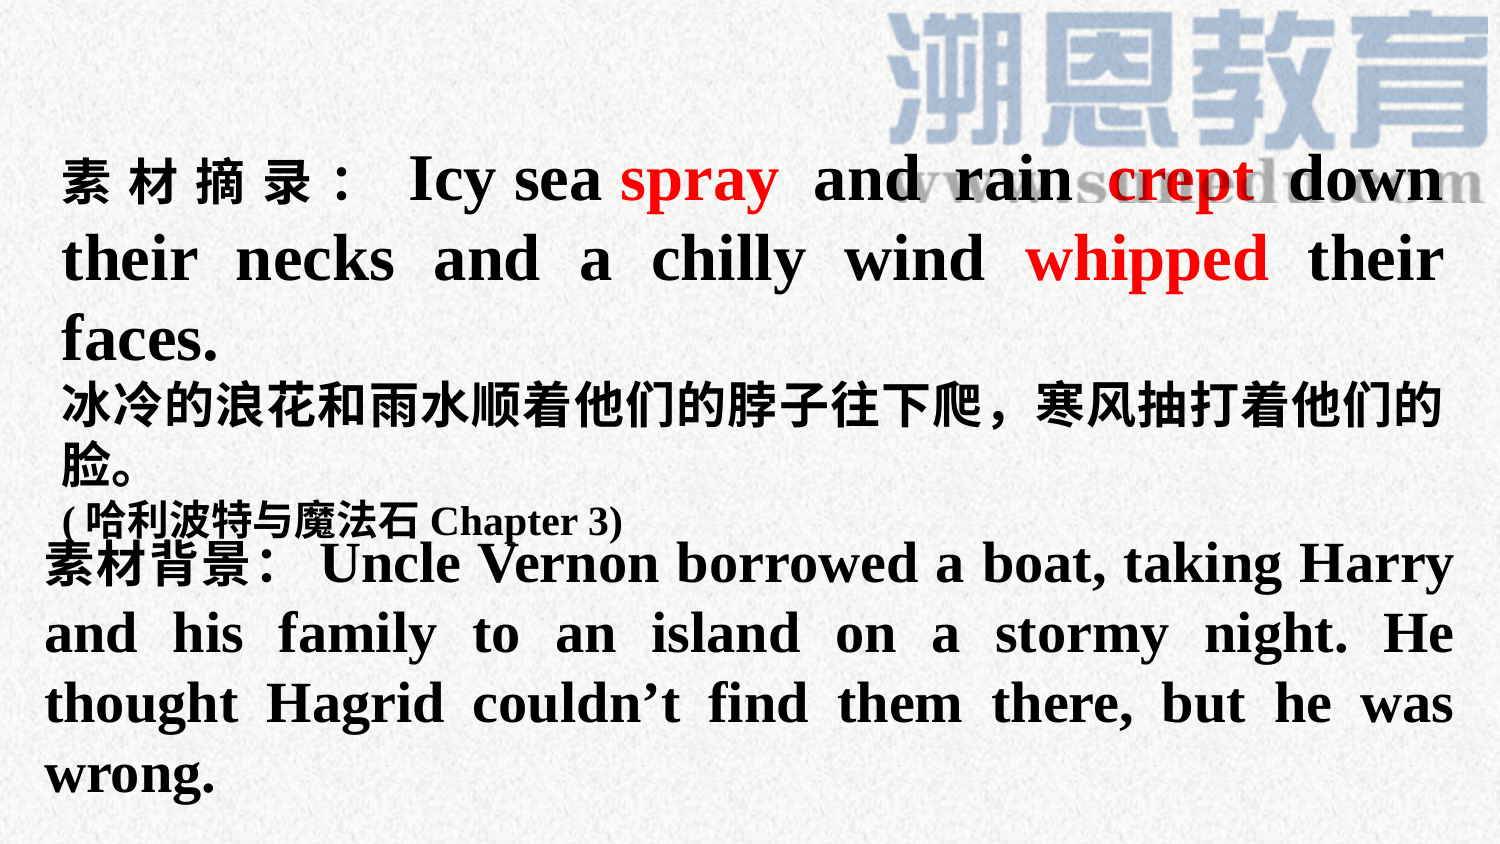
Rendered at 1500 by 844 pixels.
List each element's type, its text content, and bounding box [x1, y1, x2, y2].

text_box 素材背景：Uncle Vernon borrowed a boat, taking Harry and his family to an island on a stormy night. He thought Hagrid couldn’t find them there, but he was wrong. [29, 516, 1471, 811]
picture [883, 7, 1488, 204]
text_box 素材摘录：Icy sea spray and rain crept down their necks and a chilly wind whipped their faces. 冰冷的浪花和雨水顺着他们的脖子往下爬，寒风抽打着他们的脸。 (哈利波特与魔法石Chapter 3) [47, 126, 1459, 552]
